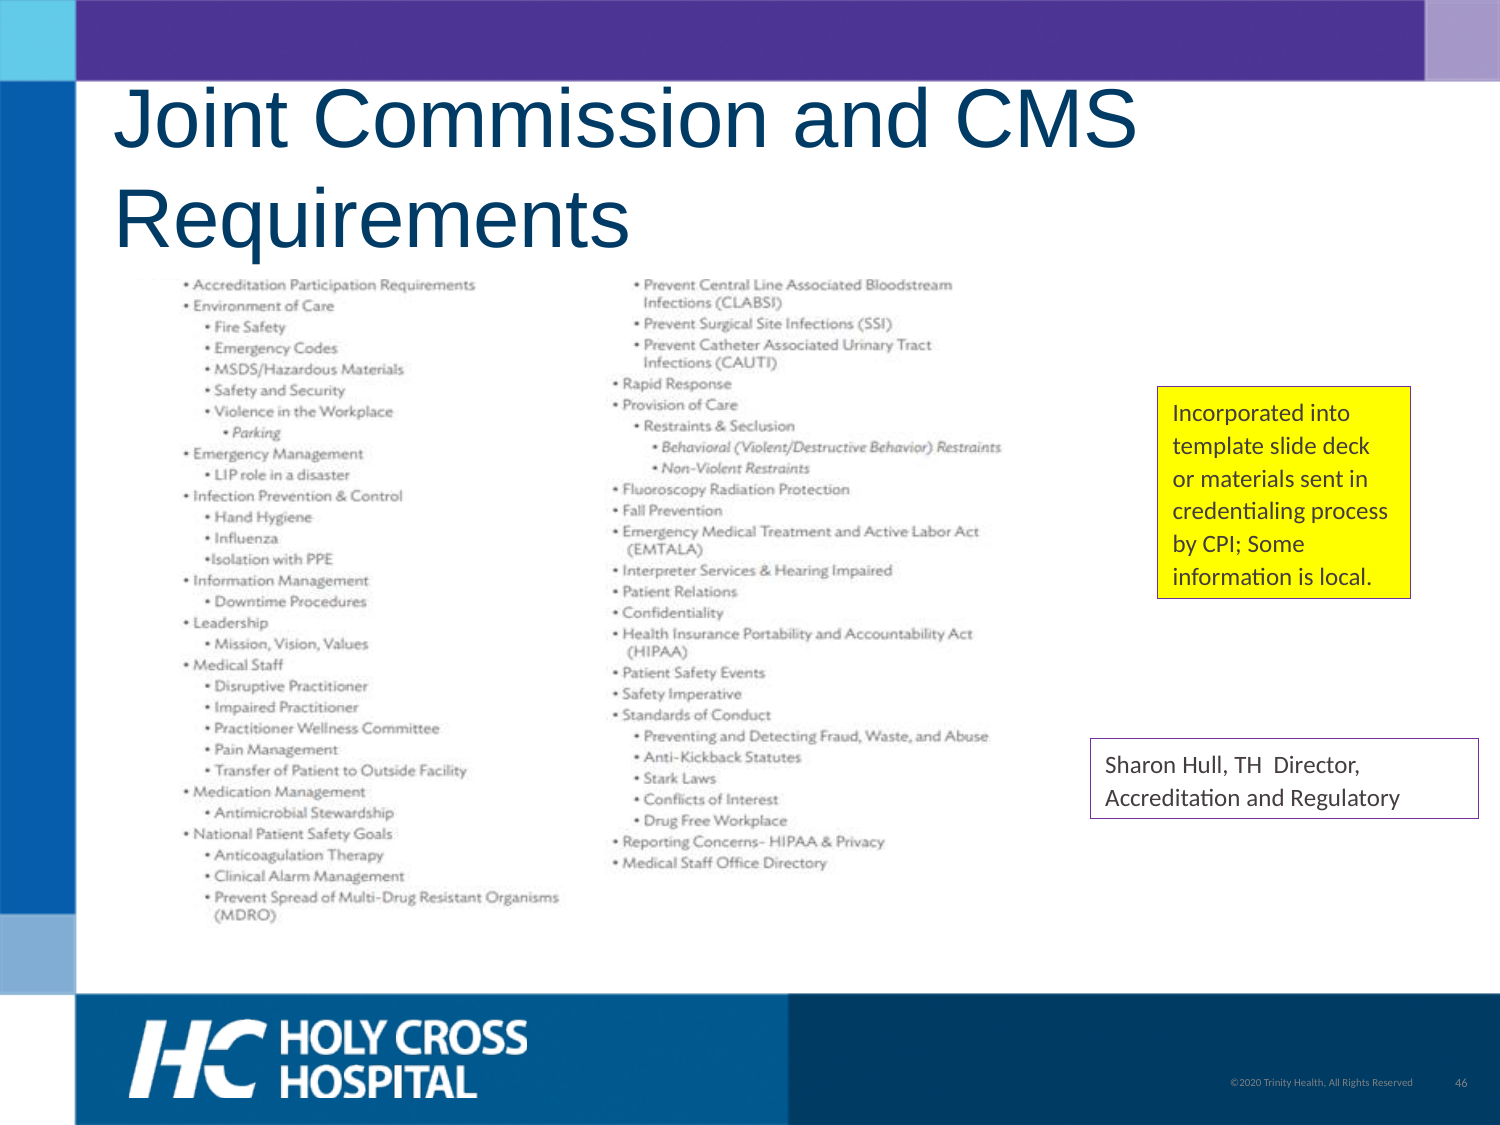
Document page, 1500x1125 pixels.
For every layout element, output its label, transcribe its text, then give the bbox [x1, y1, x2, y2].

footer ©2020 Trinity Health, All Rights Reserved [1140, 1061, 1423, 1103]
picture [0, 0, 1500, 1125]
text_box Incorporated into template slide deck or materials sent in credentialing process by CPI; Some information is local. [1157, 386, 1411, 599]
title Joint Commission and CMS Requirements [113, 103, 1415, 224]
slide_number 46 [1423, 1052, 1468, 1113]
text_box Sharon Hull, TH Director, Accreditation and Regulatory [1090, 738, 1479, 819]
